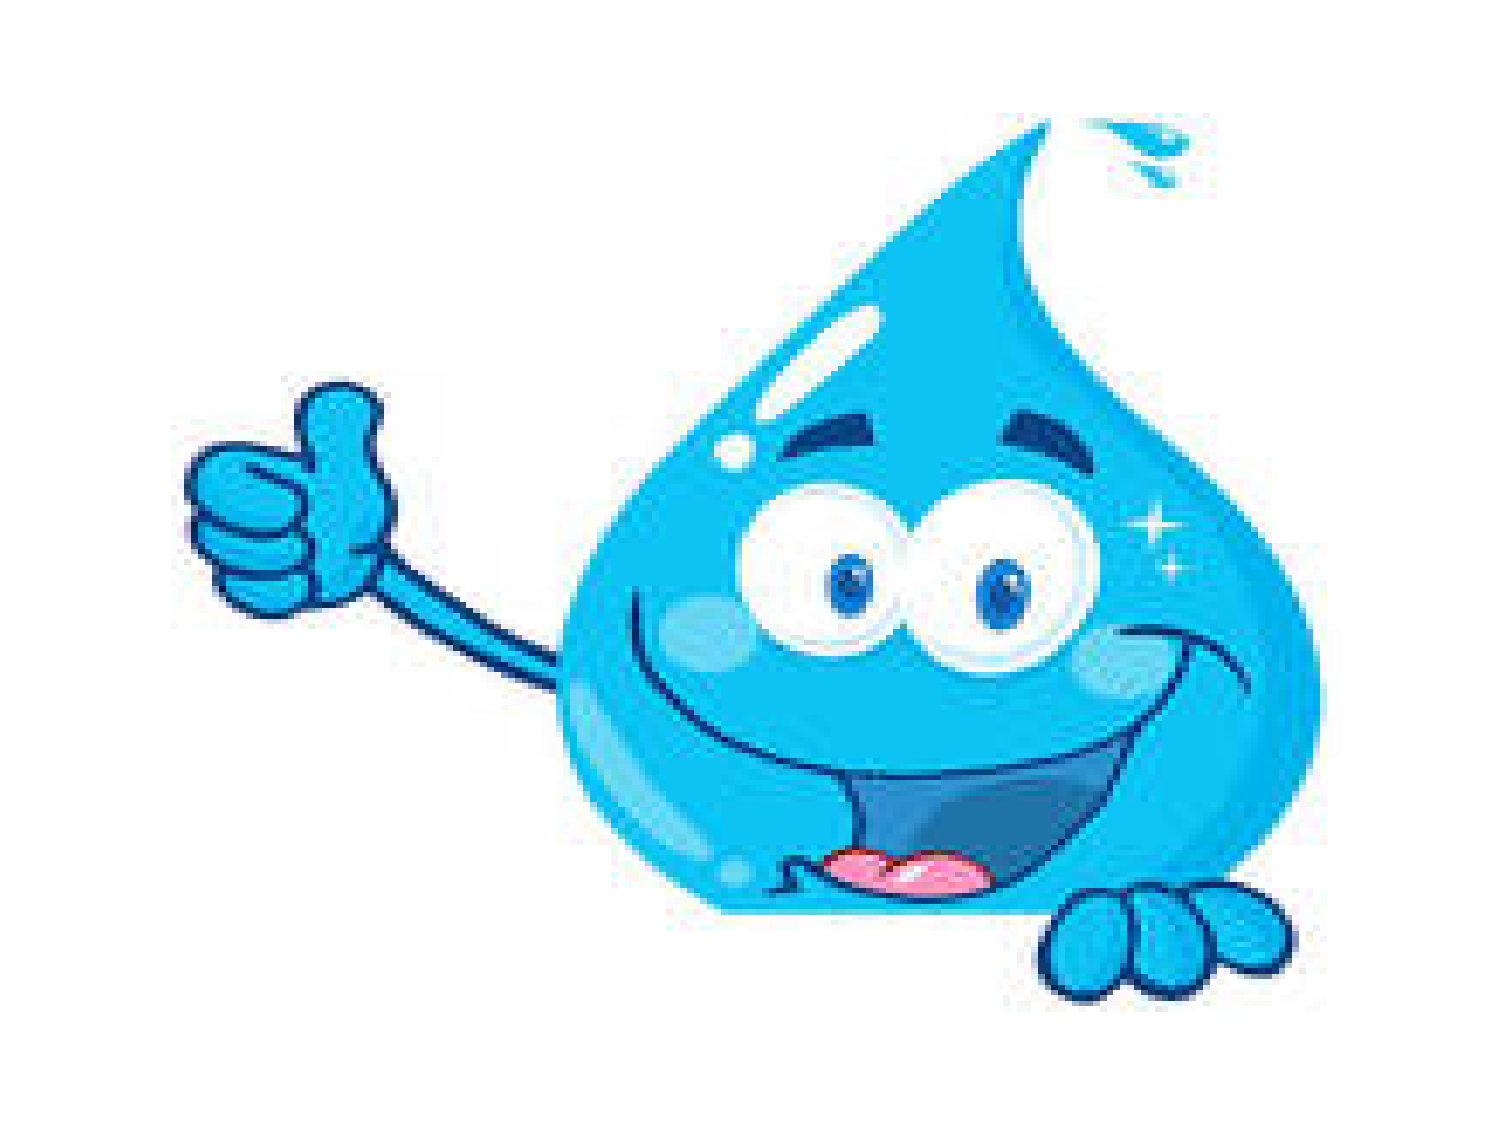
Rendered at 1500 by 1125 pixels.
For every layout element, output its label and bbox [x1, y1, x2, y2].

picture [170, 113, 1341, 1012]
